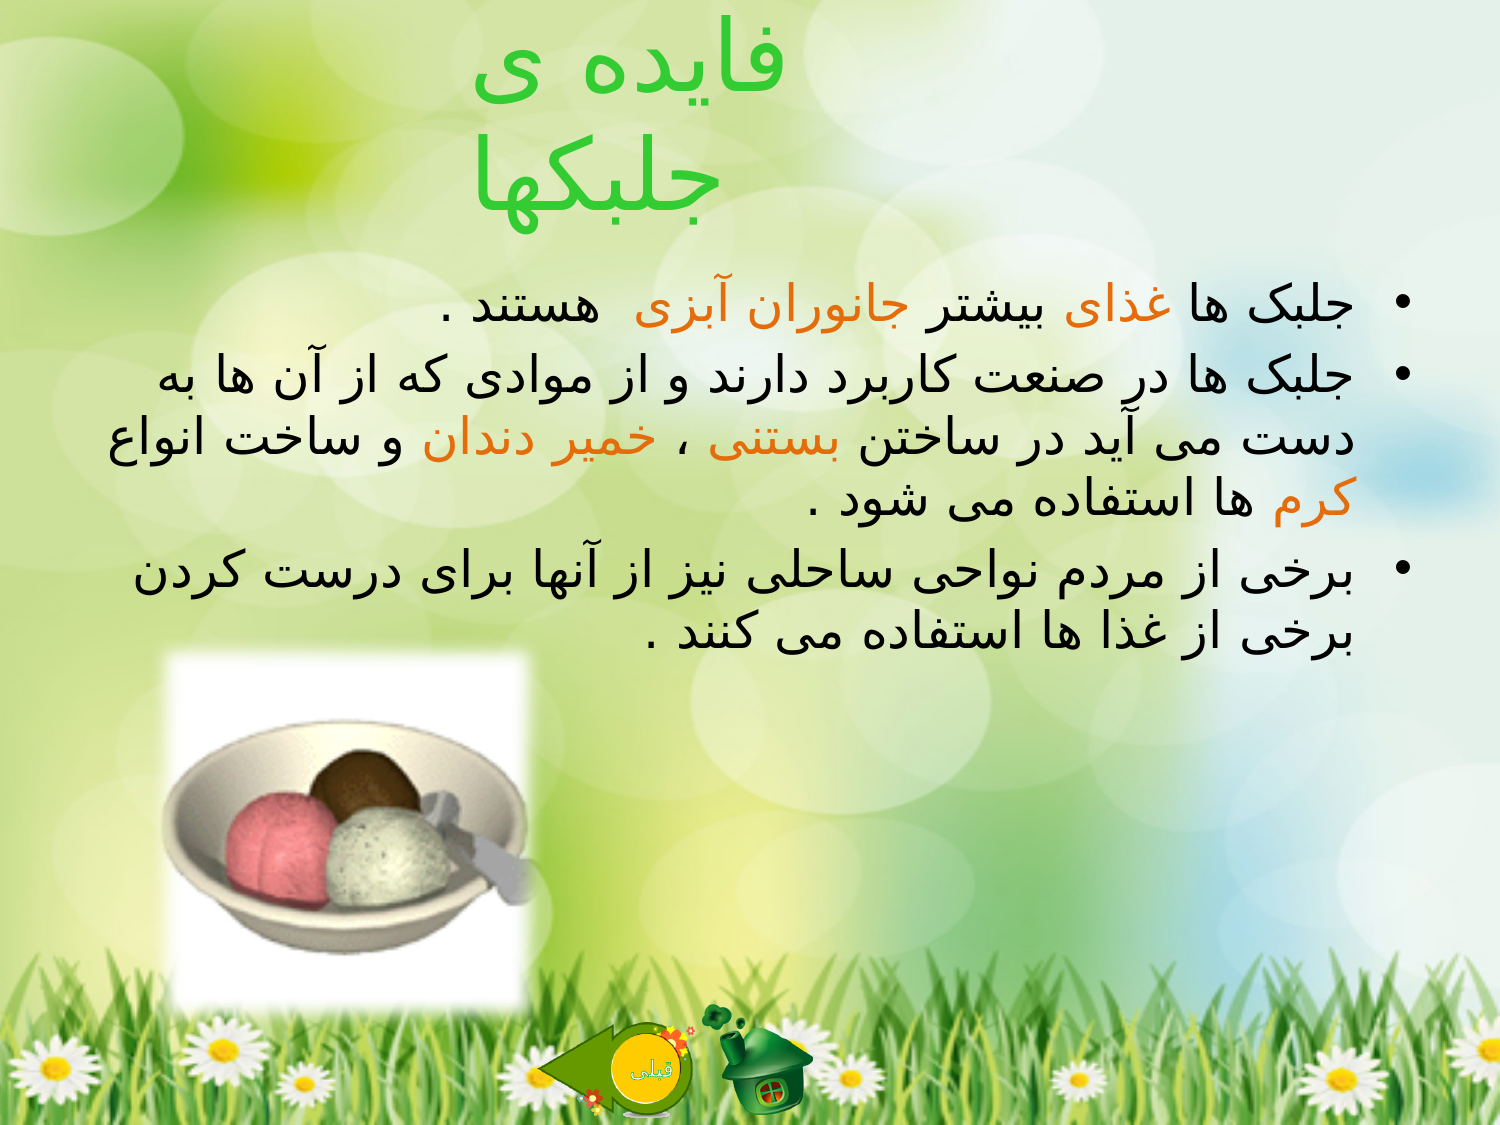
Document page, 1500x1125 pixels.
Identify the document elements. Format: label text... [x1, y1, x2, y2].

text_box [537, 1022, 695, 1118]
list جلبک ها غذای بیشتر جانوران آبزی هستند . جلبک ها در صنعت کاربرد دارند و از موادی که از آن ها به دست می آید در ساختن بستنی ، خمیر دندان و ساخت انواع کرم ها استفاده می شود . برخی از مردم نواحی ساحلی نیز از آنها برای درست کردن برخی از غذا ها استفاده می کنند . [75, 262, 1425, 668]
picture [0, 0, 1500, 1125]
title فایده ی جلبکها [454, 0, 1038, 239]
